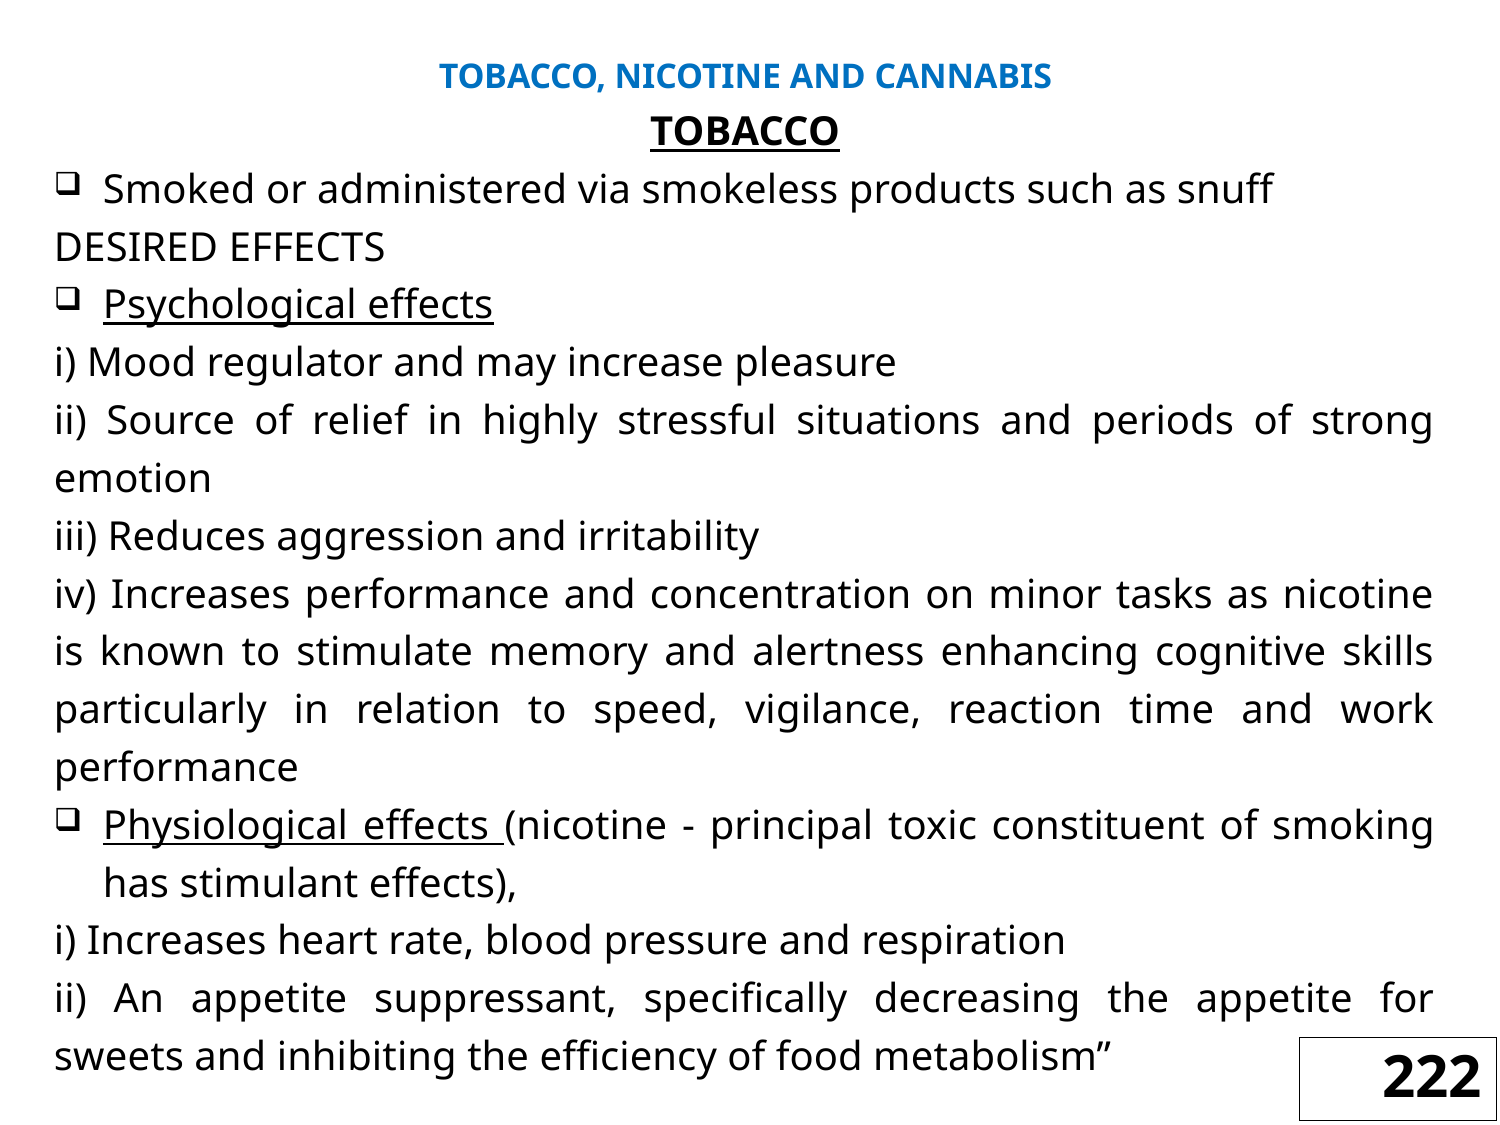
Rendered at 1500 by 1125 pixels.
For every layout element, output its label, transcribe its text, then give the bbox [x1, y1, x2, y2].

list TOBACCO, NICOTINE AND CANNABIS TOBACCO Smoked or administered via smokeless products such as snuff DESIRED EFFECTS Psychological effects i) Mood regulator and may increase pleasure ii) Source of relief in highly stressful situations and periods of strong emotion iii) Reduces aggression and irritability iv) Increases performance and concentration on minor tasks as nicotine is known to stimulate memory and alertness enhancing cognitive skills particularly in relation to speed, vigilance, reaction time and work performance Physiological effects (nicotine - principal toxic constituent of smoking has stimulant effects), i) Increases heart rate, blood pressure and respiration ii) An appetite suppressant, specifically decreasing the appetite for sweets and inhibiting the efficiency of food metabolism” [39, 39, 1452, 1097]
slide_number 222 [1299, 1037, 1497, 1121]
